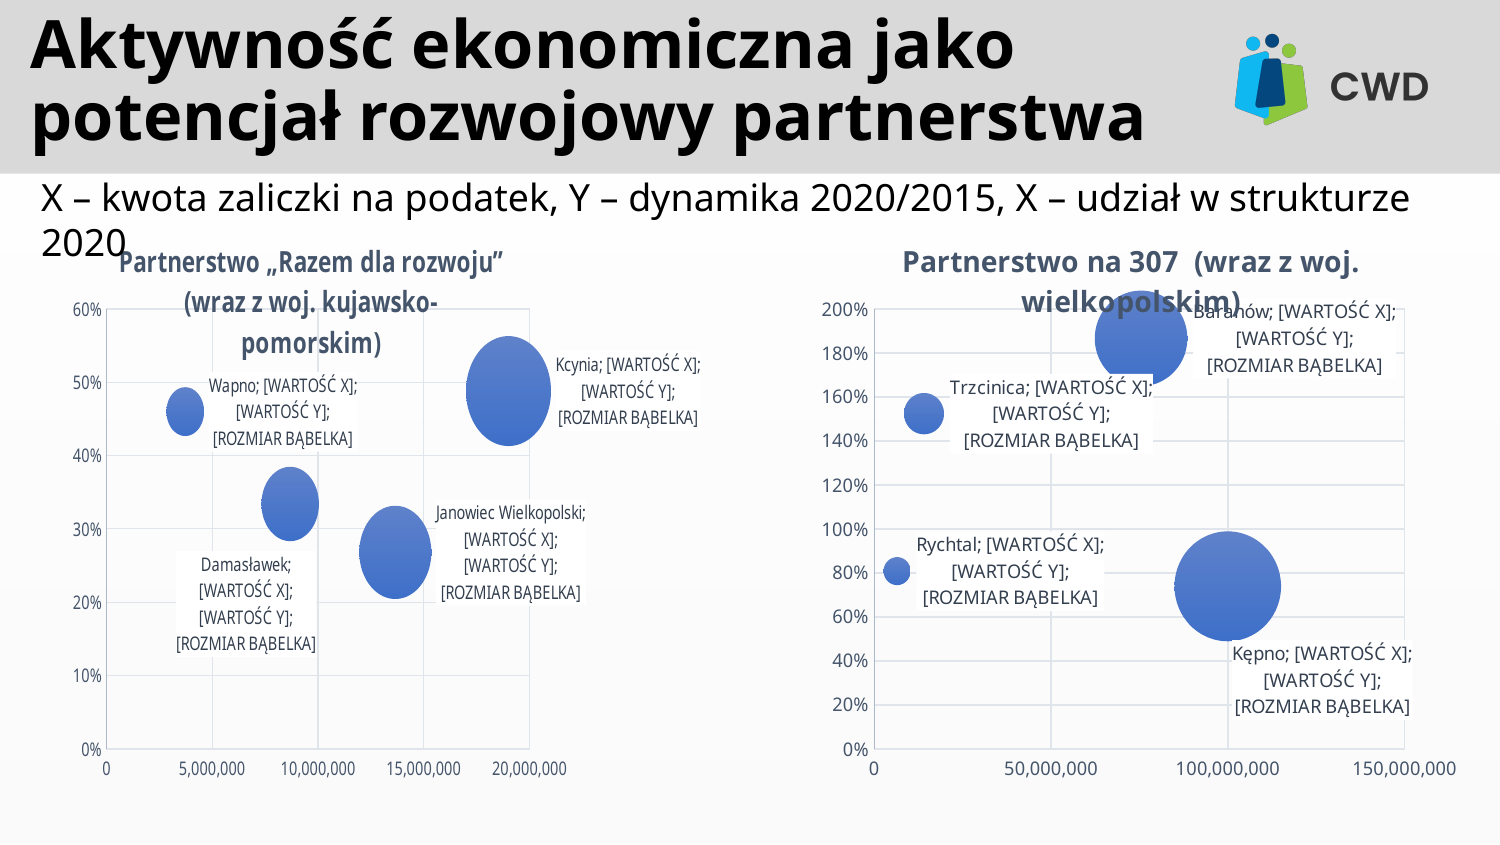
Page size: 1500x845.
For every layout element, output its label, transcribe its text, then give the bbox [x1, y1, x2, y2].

title Aktywność ekonomiczna jako potencjał rozwojowy partnerstwa [15, 3, 1228, 167]
chart [65, 211, 701, 841]
picture [1159, 0, 1500, 160]
text_box X – kwota zaliczki na podatek, Y – dynamika 2020/2015, X – udział w strukturze 2020 [26, 166, 1474, 272]
chart [821, 211, 1458, 841]
